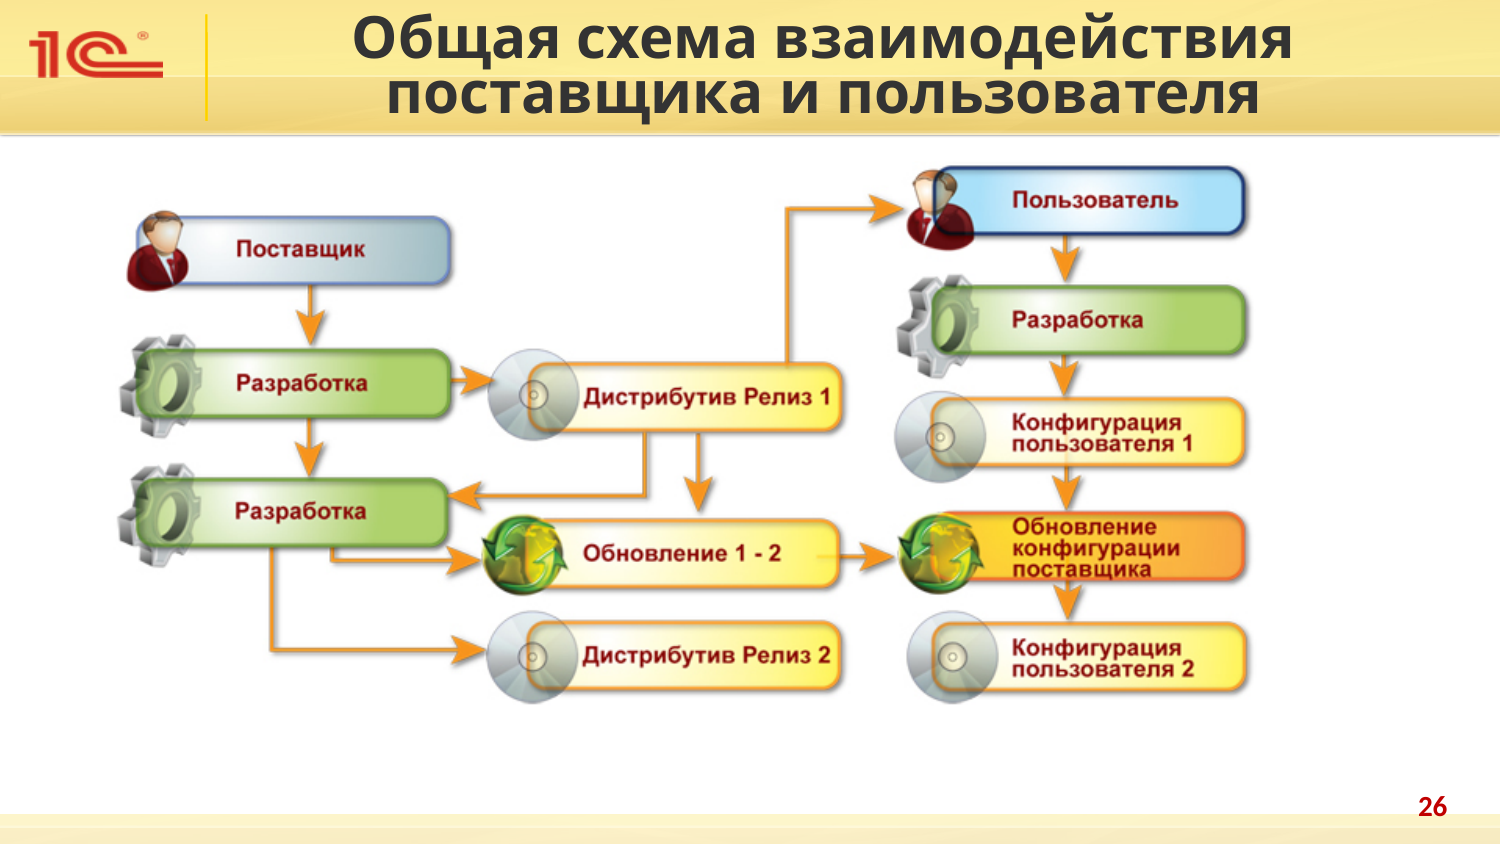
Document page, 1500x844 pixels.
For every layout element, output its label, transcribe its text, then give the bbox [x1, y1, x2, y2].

title Общая схема взаимодействия поставщика и пользователя [183, 0, 1465, 139]
picture [100, 161, 1257, 789]
picture [0, 814, 1500, 844]
picture [0, 0, 1500, 143]
text_box 26 [1387, 788, 1478, 821]
